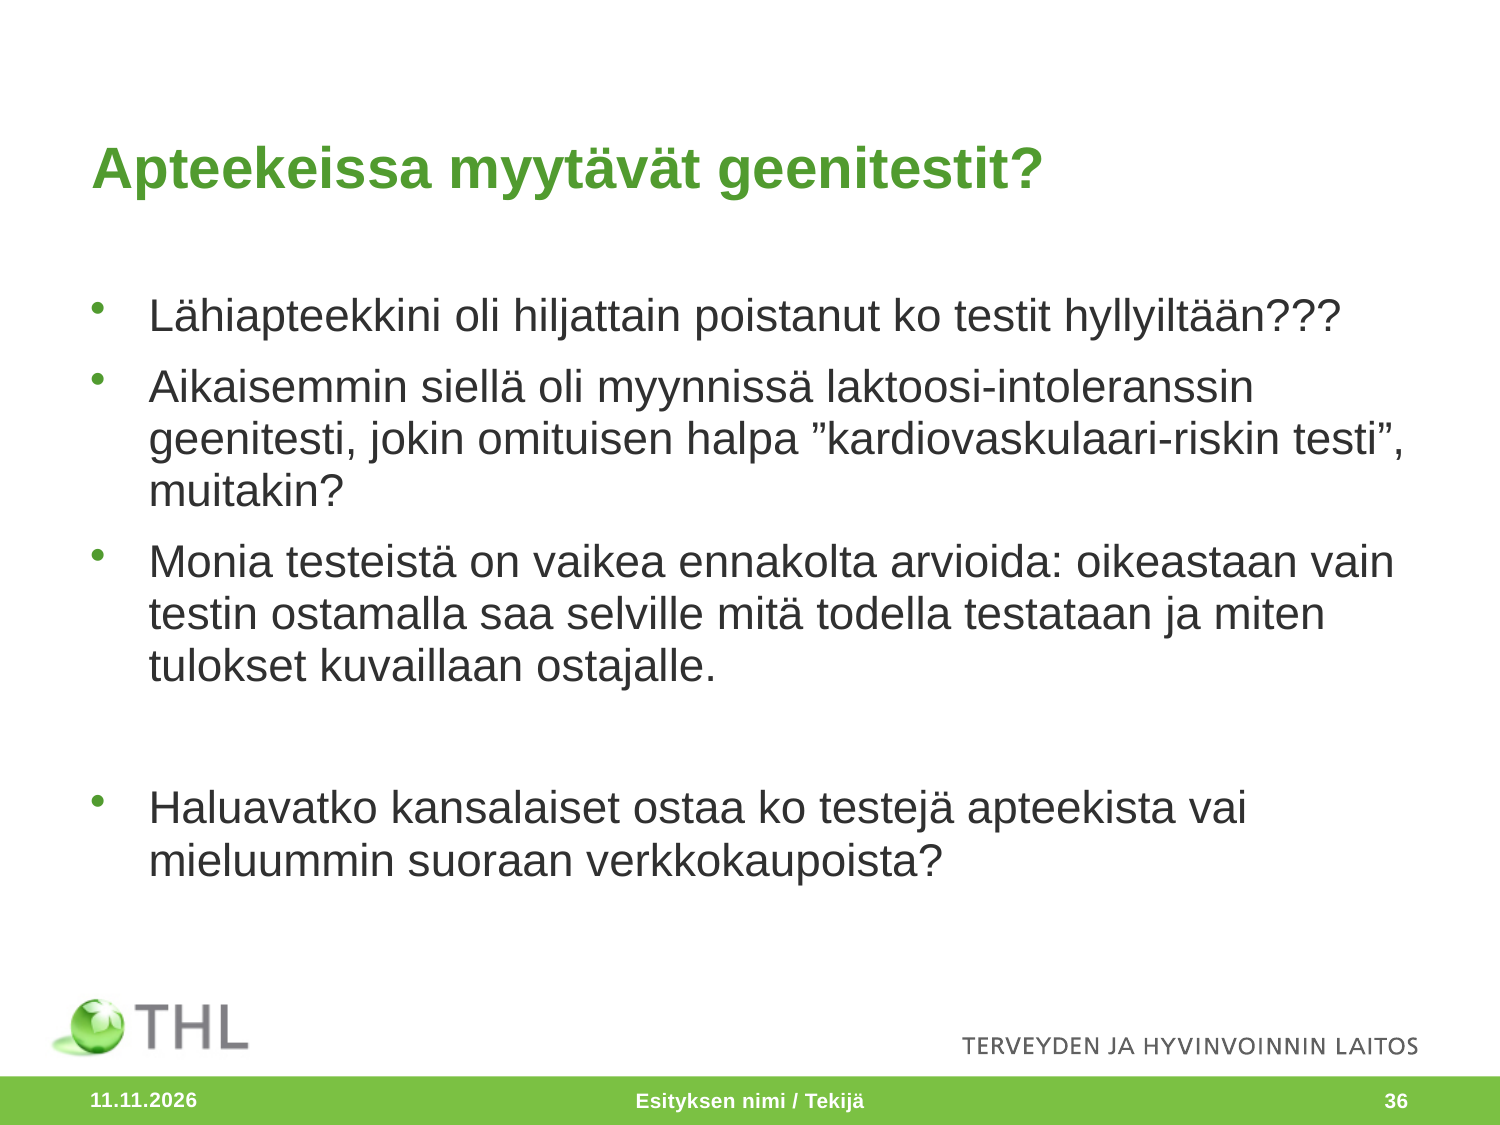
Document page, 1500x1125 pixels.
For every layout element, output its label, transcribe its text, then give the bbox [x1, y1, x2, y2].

picture [24, 983, 275, 1067]
footer Esityksen nimi / Tekijä [253, 1082, 1245, 1118]
list Lähiapteekkini oli hiljattain poistanut ko testit hyllyiltään??? Aikaisemmin siellä oli myynnissä laktoosi-intoleranssin geenitesti, jokin omituisen halpa ”kardiovaskulaari-riskin testi”, muitakin? Monia testeistä on vaikea ennakolta arvioida: oikeastaan vain testin ostamalla saa selville mitä todella testataan ja miten tulokset kuvaillaan ostajalle. Haluavatko kansalaiset ostaa ko testejä apteekista vai mieluummin suoraan verkkokaupoista? [74, 207, 1424, 965]
title Apteekeissa myytävät geenitestit? [76, 42, 1424, 207]
slide_number 36 [1245, 1082, 1424, 1118]
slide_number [74, 1080, 255, 1118]
